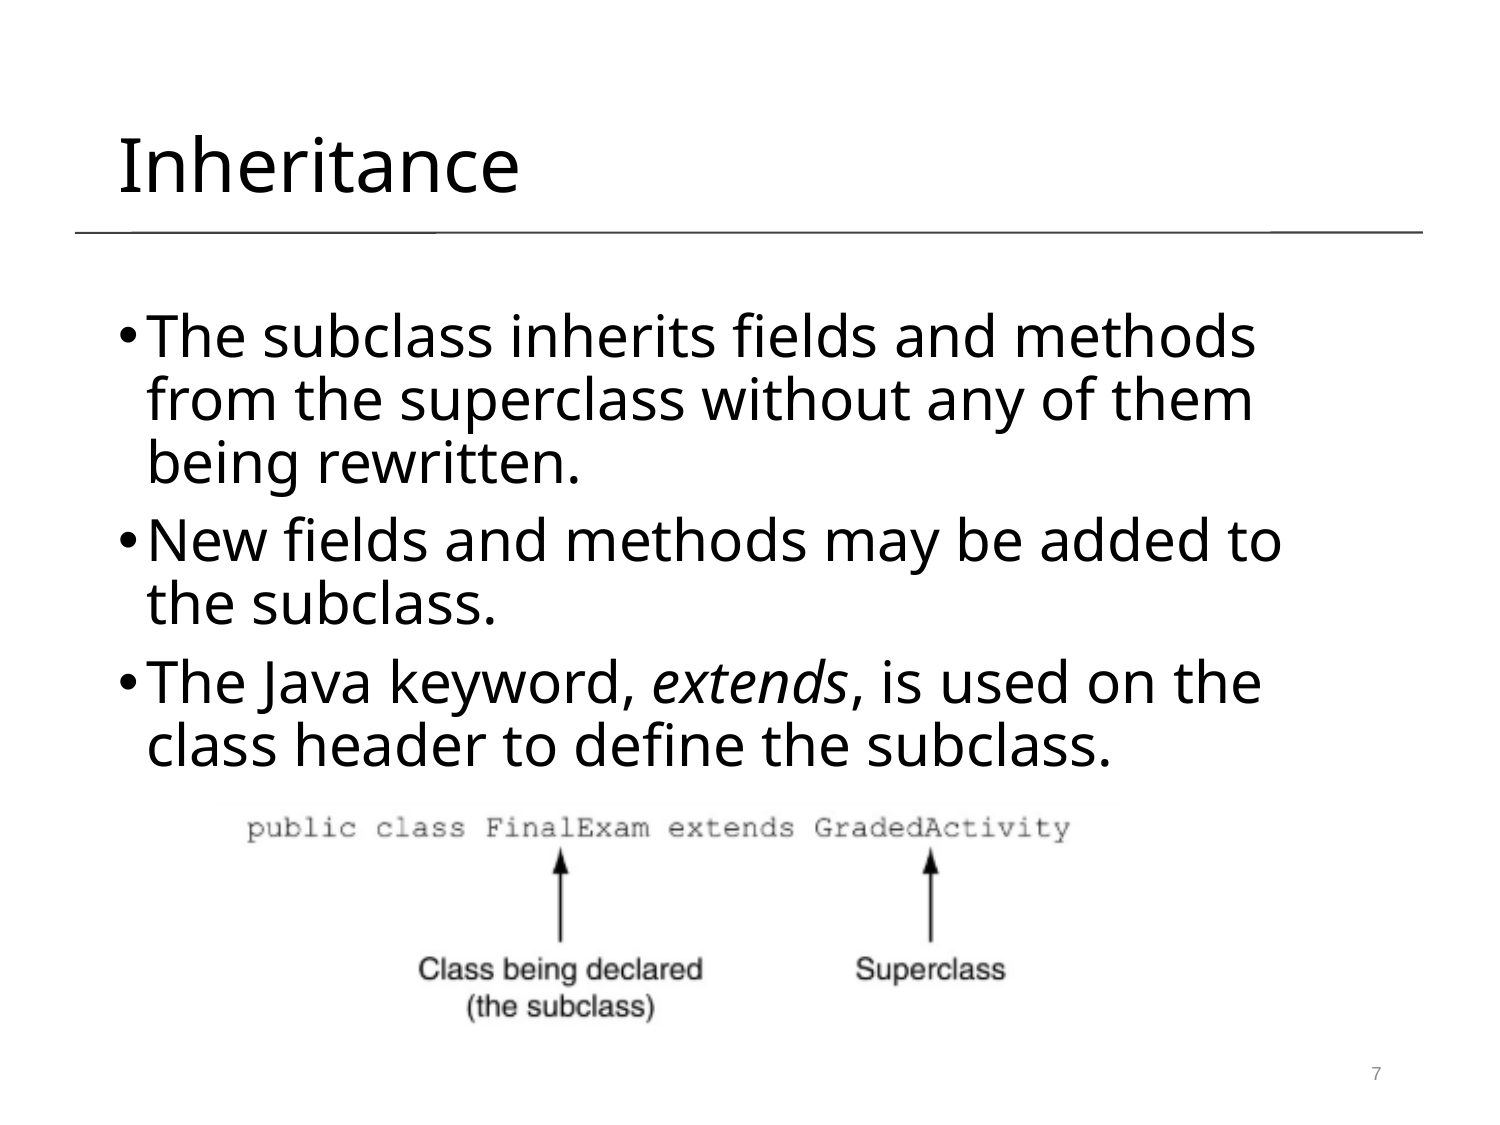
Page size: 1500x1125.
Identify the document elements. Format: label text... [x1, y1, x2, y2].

title Inheritance [103, 59, 1397, 278]
slide_number 7 [1059, 1042, 1397, 1103]
list The subclass inherits fields and methods from the superclass without any of them being rewritten. New fields and methods may be added to the subclass. The Java keyword, extends, is used on the class header to define the subclass. [103, 299, 1397, 1014]
picture [213, 802, 1126, 1073]
